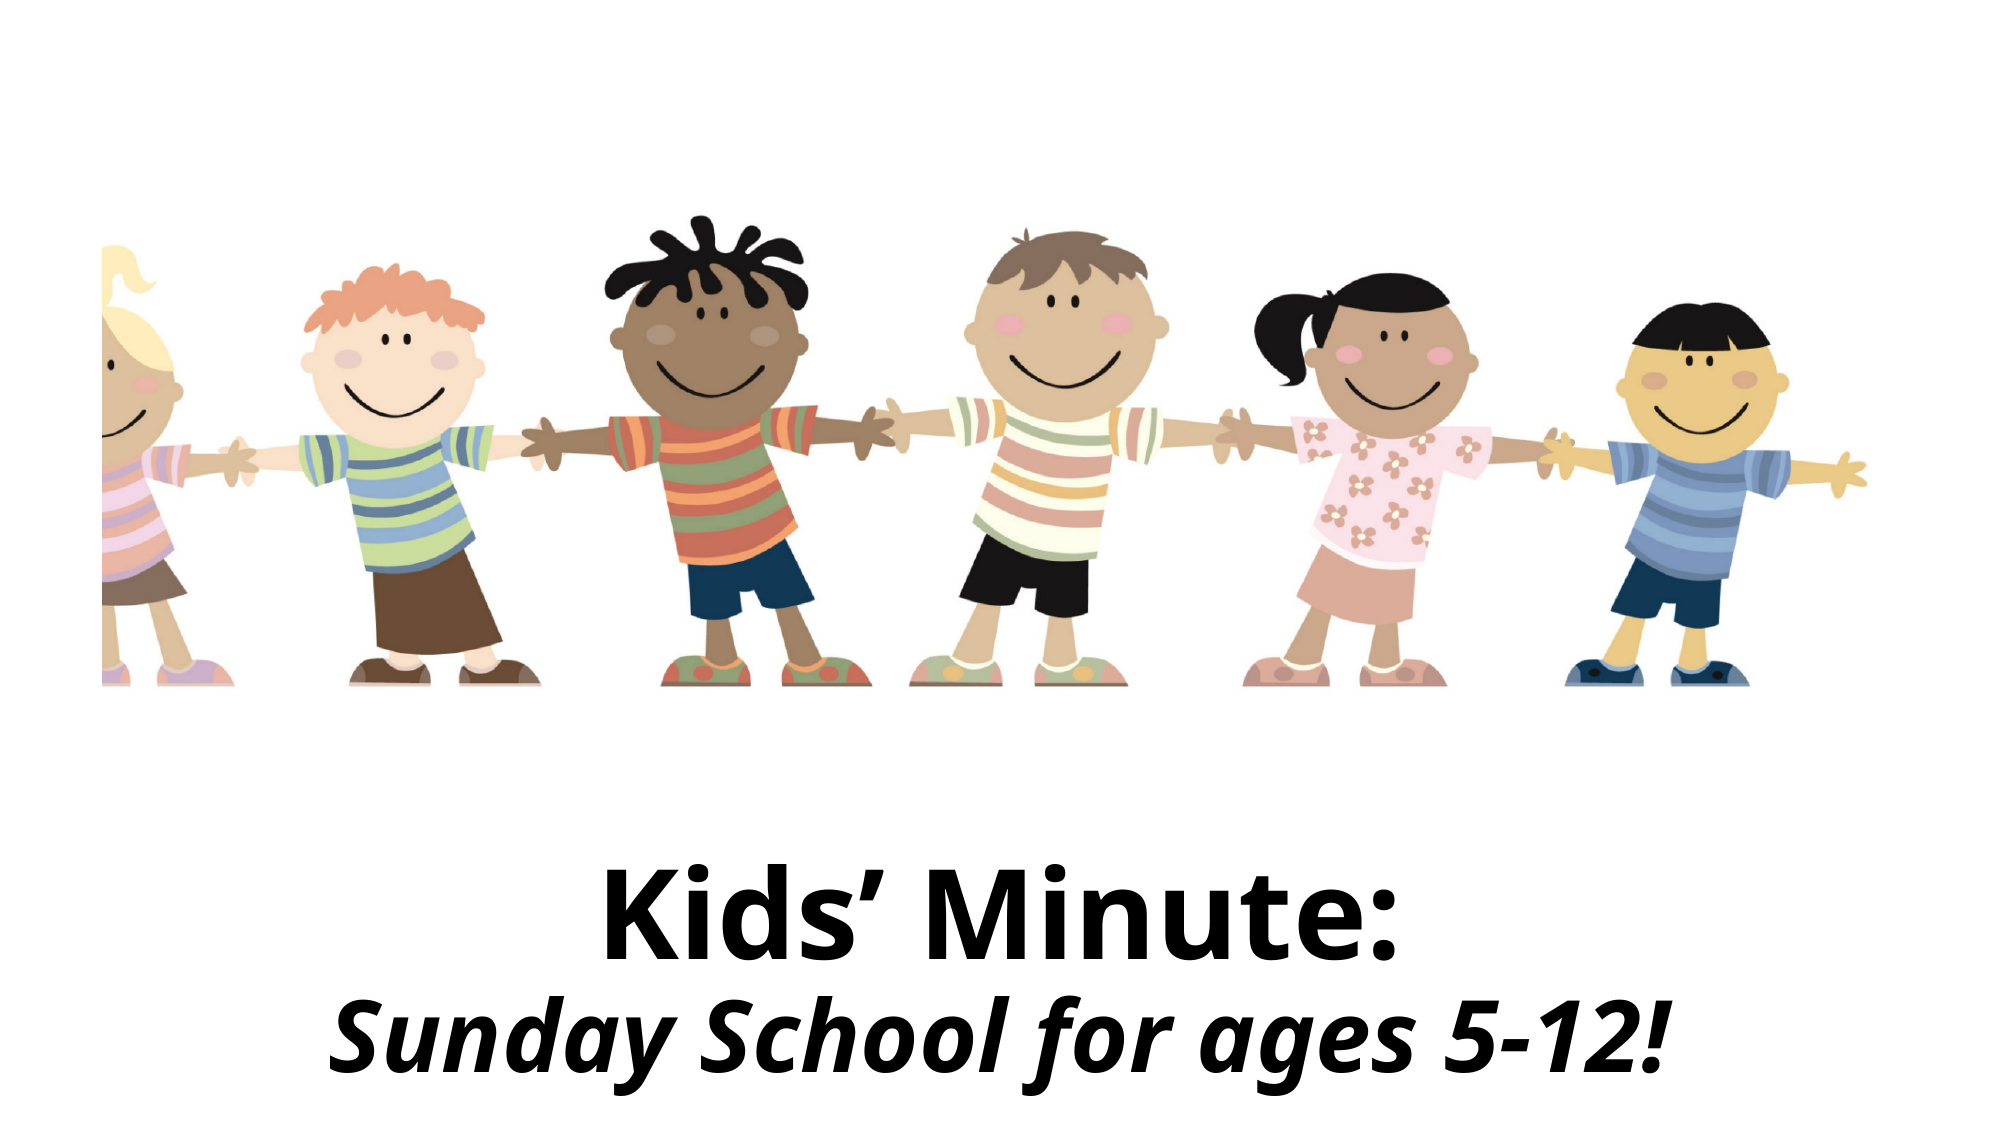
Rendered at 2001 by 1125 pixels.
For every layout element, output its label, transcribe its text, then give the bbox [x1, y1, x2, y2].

title Kids’ Minute: Sunday School for ages 5-12! [205, 842, 1795, 1102]
picture [102, 152, 1898, 731]
